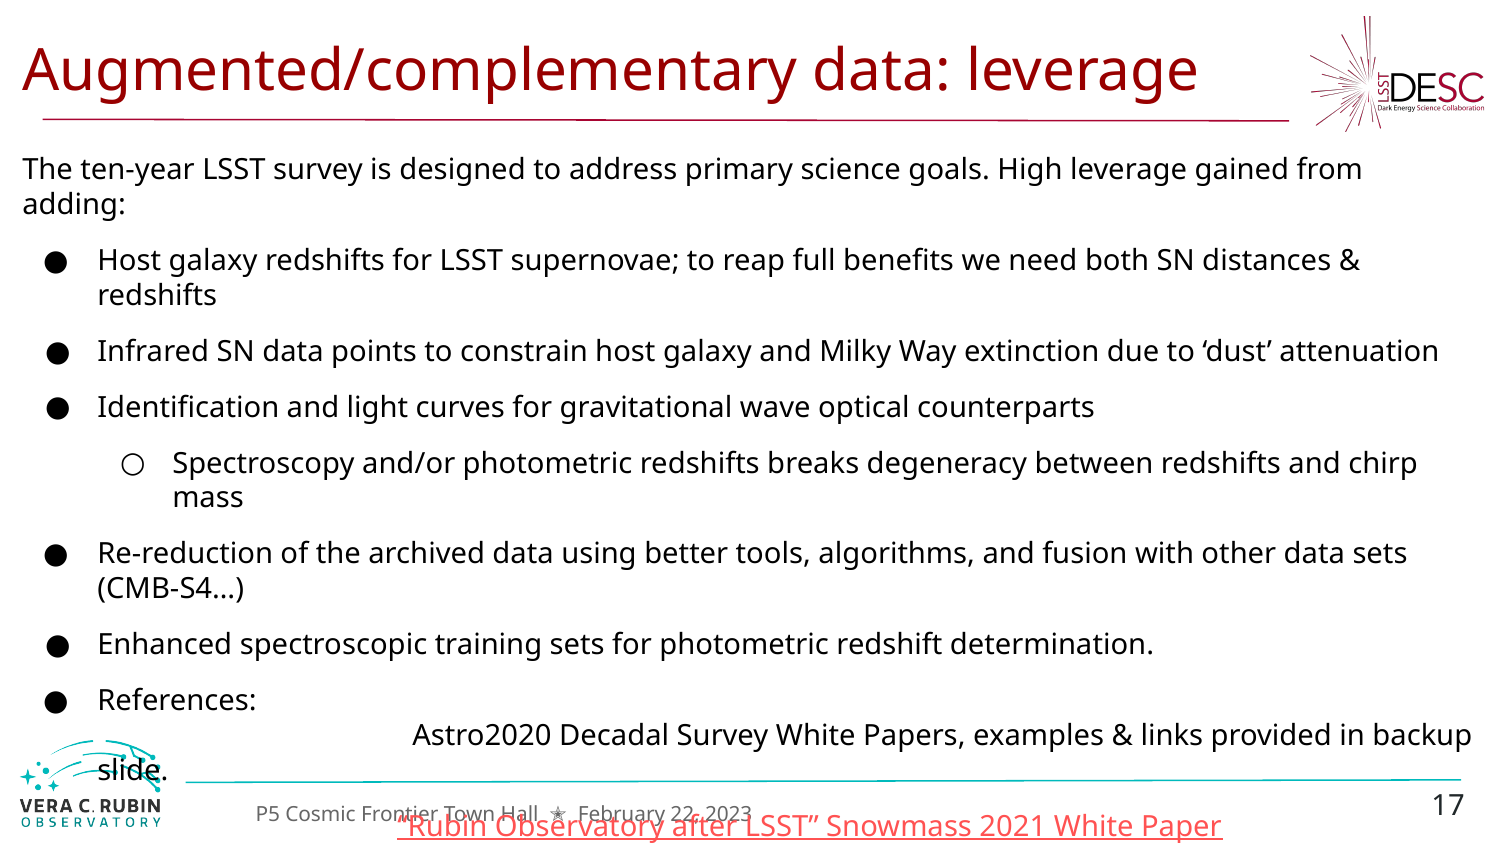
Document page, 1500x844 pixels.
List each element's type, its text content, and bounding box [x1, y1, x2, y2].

title Augmented/complementary data: leverage [7, 17, 1406, 112]
slide_number 17 [1389, 774, 1480, 839]
picture [0, 703, 173, 832]
list The ten-year LSST survey is designed to address primary science goals. High leverage gained from adding: Host galaxy redshifts for LSST supernovae; to reap full benefits we need both SN distances & redshifts Infrared SN data points to constrain host galaxy and Milky Way extinction due to ‘dust’ attenuation Identification and light curves for gravitational wave optical counterparts Spectroscopy and/or photometric redshifts breaks degeneracy between redshifts and chirp mass Re-reduction of the archived data using better tools, algorithms, and fusion with other data sets (CMB-S4…) Enhanced spectroscopic training sets for photometric redshift determination. References: Astro2020 Decadal Survey White Papers, examples & links provided in backup slide. “Rubin Observatory after LSST” Snowmass 2021 White Paper [7, 135, 1489, 700]
picture [1310, 16, 1485, 132]
